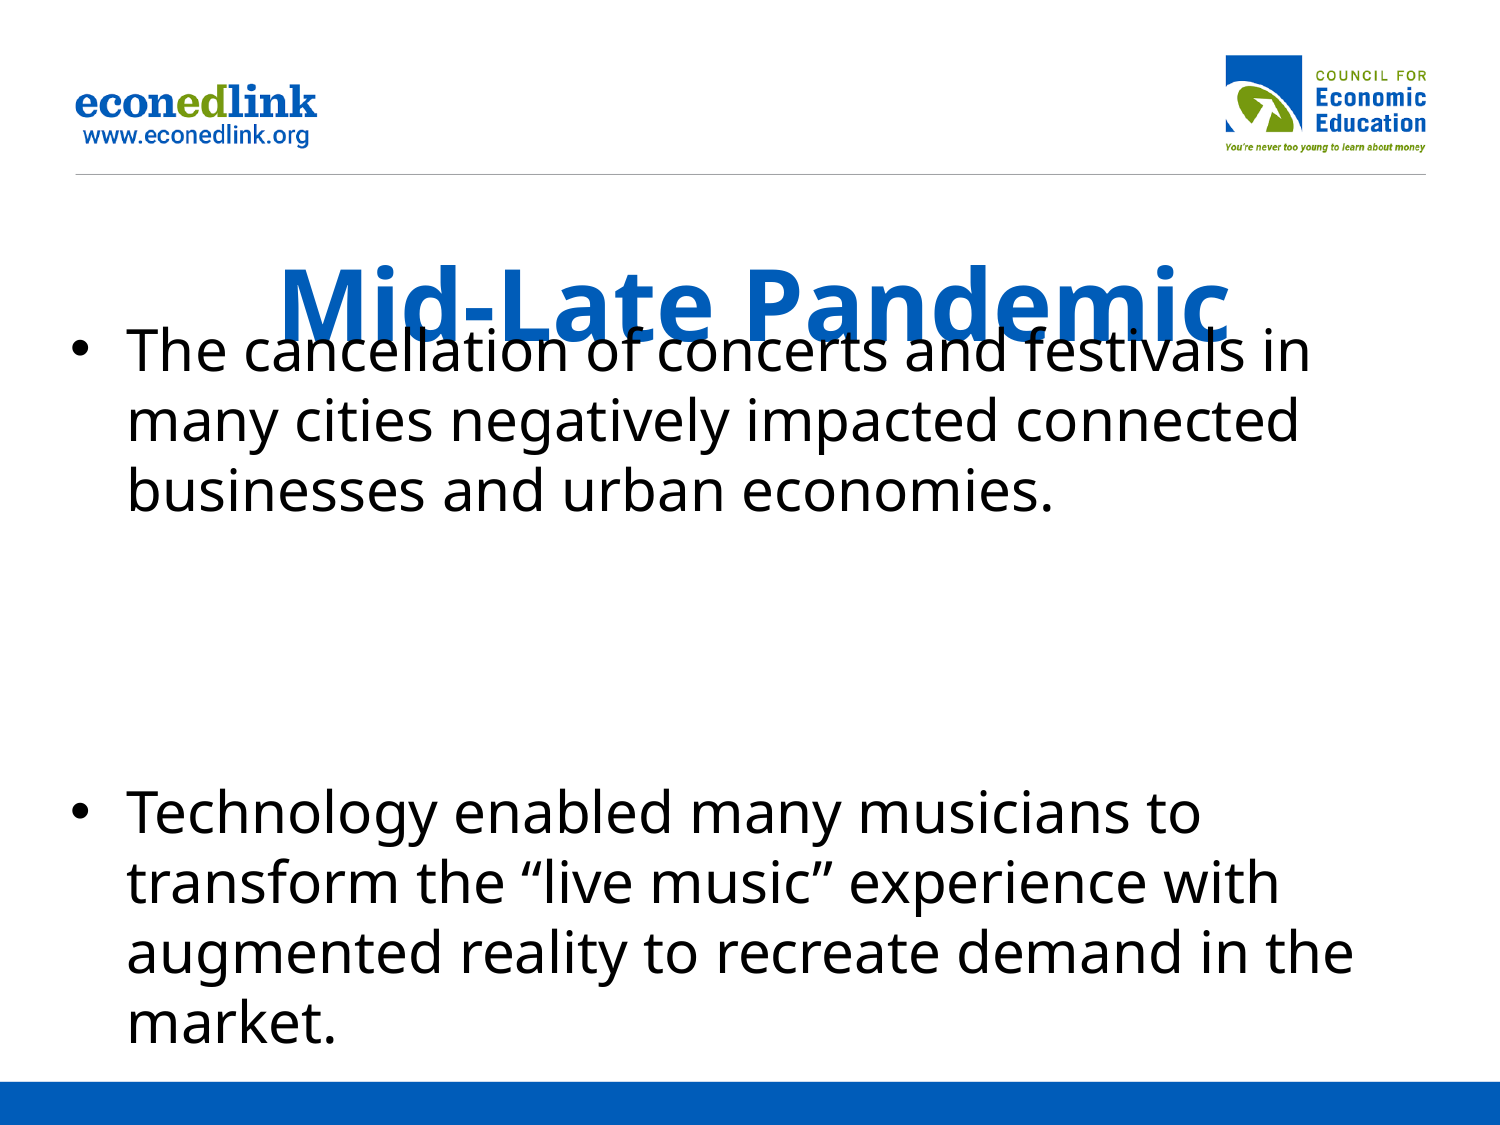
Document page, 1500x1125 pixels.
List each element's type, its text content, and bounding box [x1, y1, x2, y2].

picture [0, 0, 1500, 1125]
list The cancellation of concerts and festivals in many cities negatively impacted connected businesses and urban economies. Technology enabled many musicians to transform the “live music” experience with augmented reality to recreate demand in the market. [36, 305, 1473, 1047]
title Mid-Late Pandemic [79, 78, 1430, 266]
